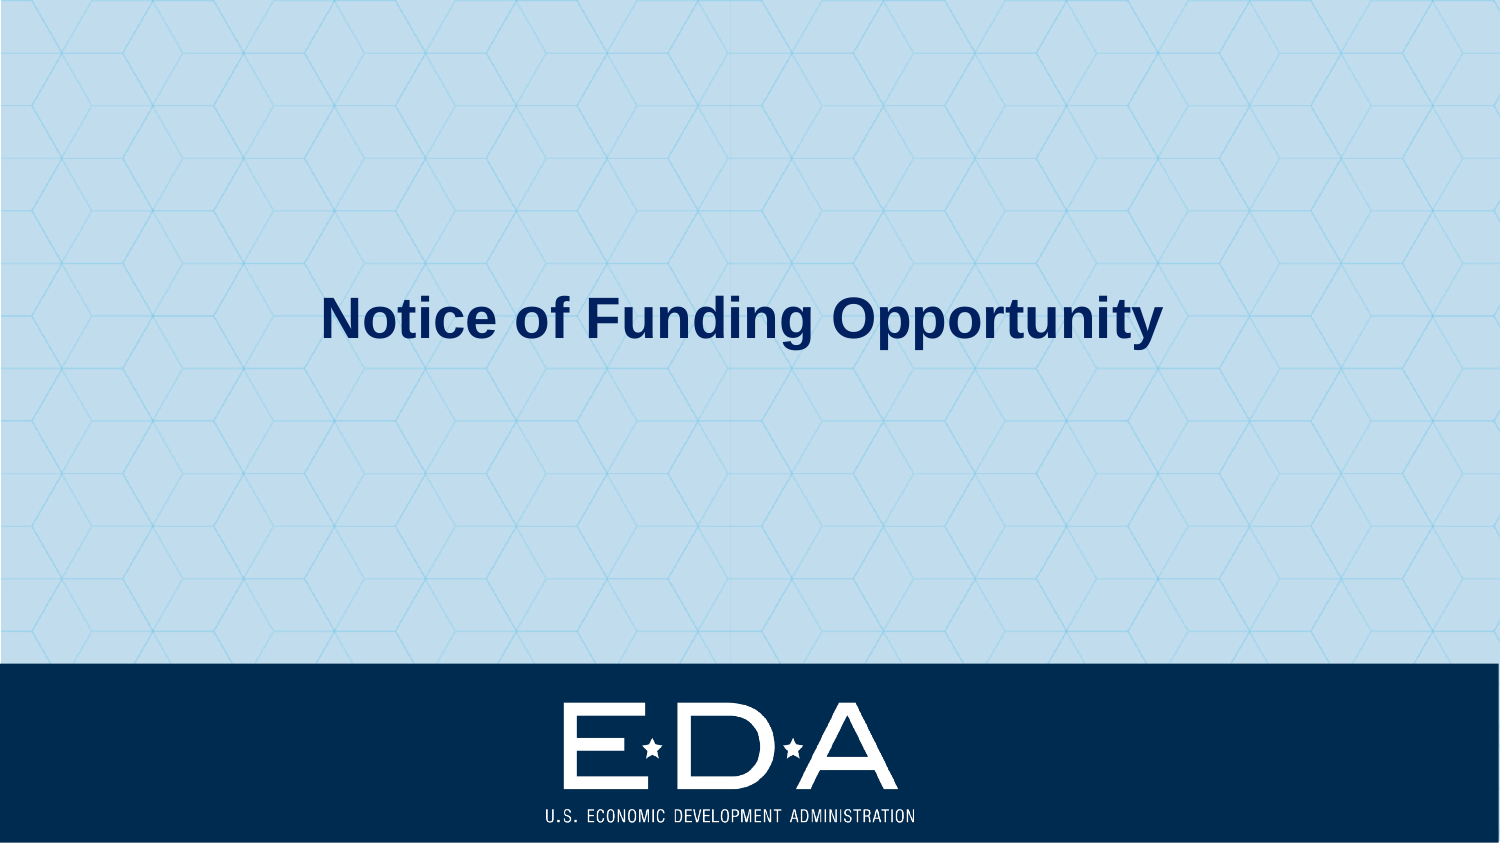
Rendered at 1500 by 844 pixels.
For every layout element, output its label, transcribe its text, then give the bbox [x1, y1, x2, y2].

title Notice of Funding Opportunity [0, 245, 1500, 359]
picture [546, 702, 914, 823]
